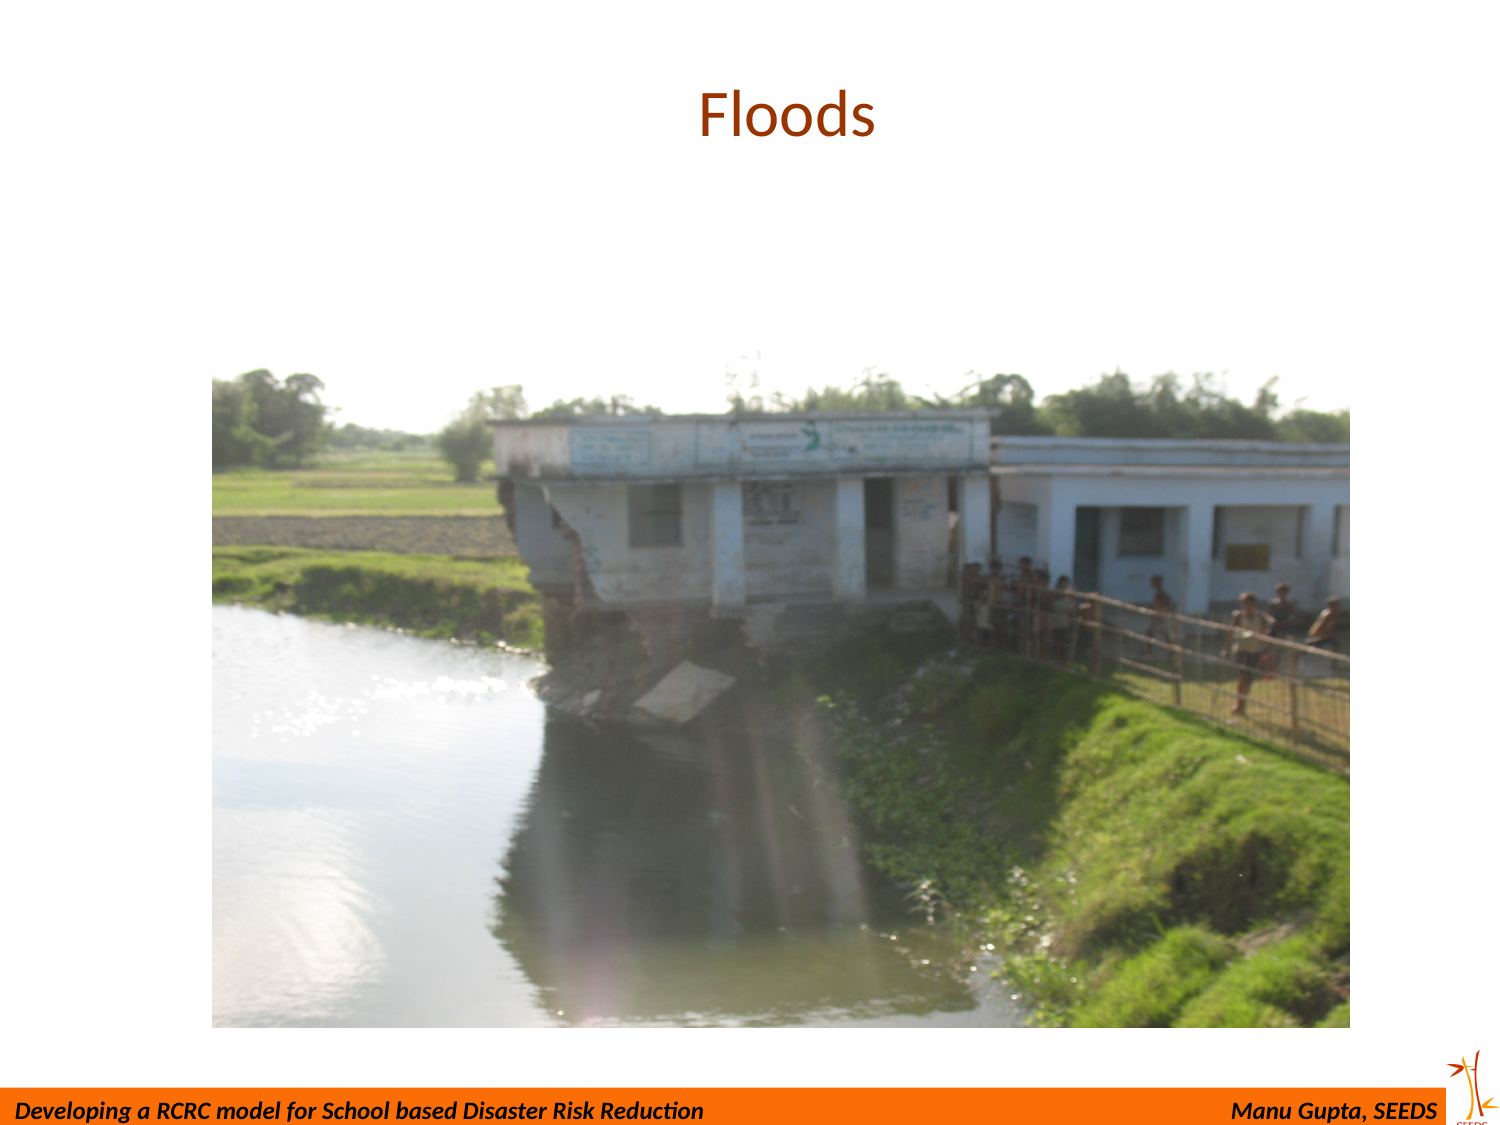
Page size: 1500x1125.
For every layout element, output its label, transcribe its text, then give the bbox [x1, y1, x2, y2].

picture [212, 262, 1350, 1029]
picture [1446, 1050, 1500, 1125]
text_box Floods [683, 62, 892, 158]
